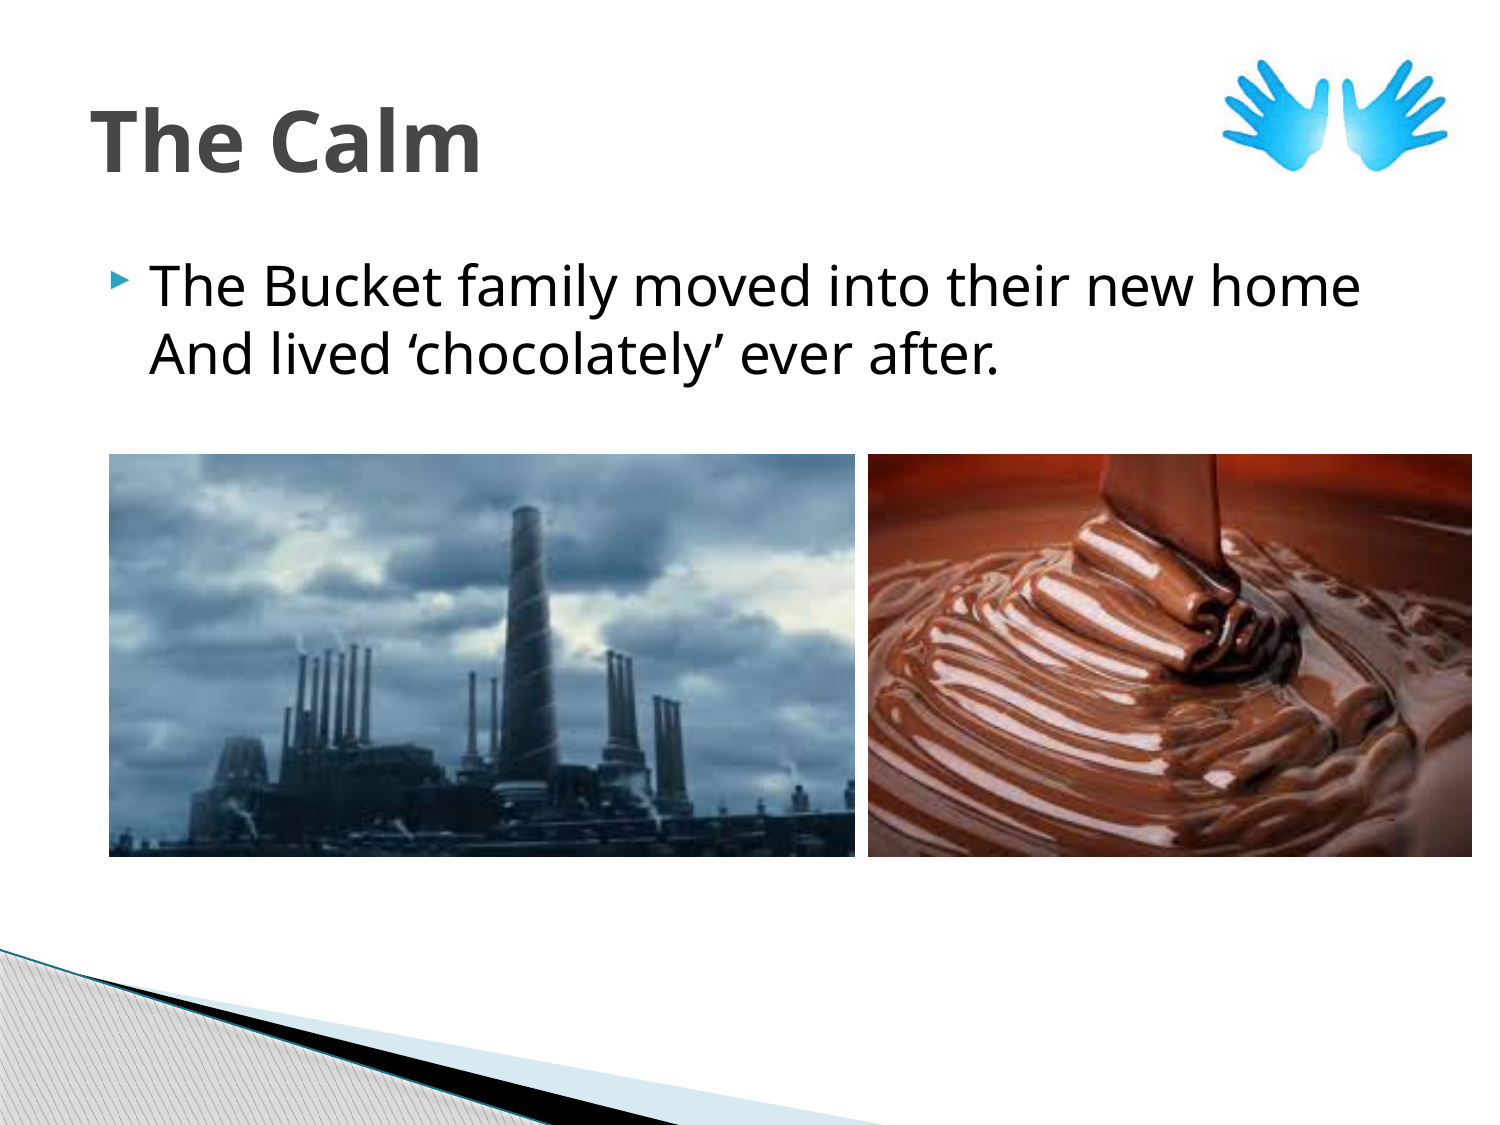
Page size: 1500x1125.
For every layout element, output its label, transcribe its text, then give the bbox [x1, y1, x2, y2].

picture [867, 454, 1472, 857]
title The Calm [75, 45, 1178, 233]
picture [109, 454, 855, 857]
picture [1180, 5, 1475, 224]
list The Bucket family moved into their new home And lived ‘chocolately’ ever after. [75, 243, 1425, 986]
